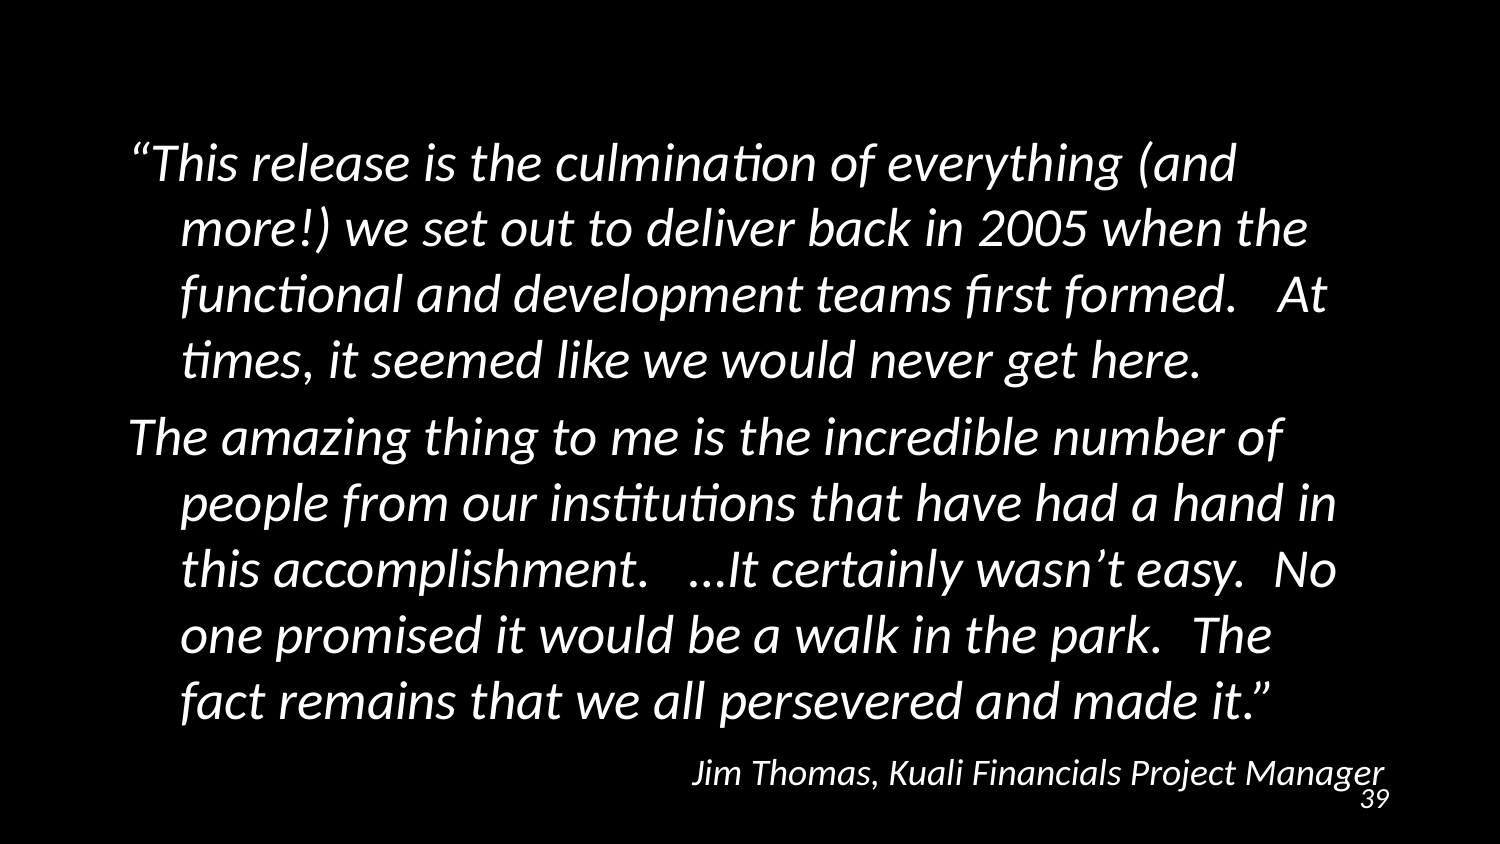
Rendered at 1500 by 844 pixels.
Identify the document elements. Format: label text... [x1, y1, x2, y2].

list Jim Thomas, Kuali Financials Project Manager [662, 740, 1400, 797]
list “This release is the culmination of everything (and more!) we set out to deliver back in 2005 when the functional and development teams first formed. At times, it seemed like we would never get here. The amazing thing to me is the incredible number of people from our institutions that have had a hand in this accomplishment. …It certainly wasn’t easy. No one promised it would be a walk in the park. The fact remains that we all persevered and made it.” [112, 84, 1363, 772]
